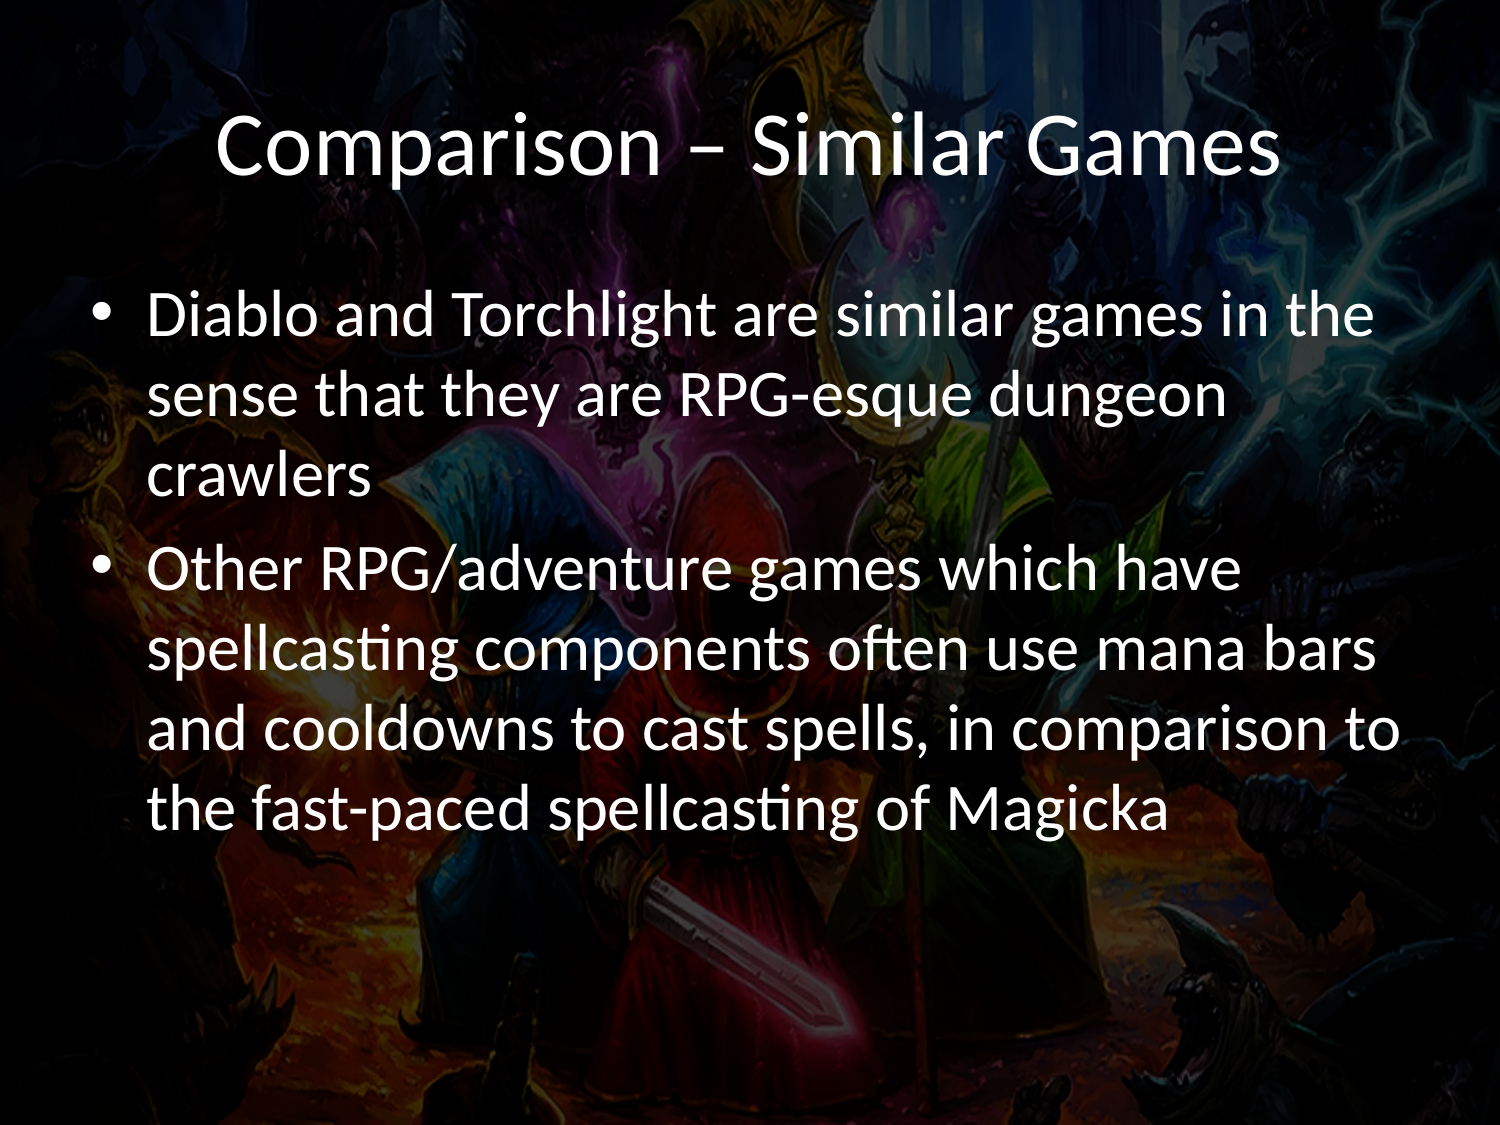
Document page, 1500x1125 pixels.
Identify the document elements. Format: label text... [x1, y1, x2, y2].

picture [0, 0, 1500, 1125]
title Comparison – Similar Games [75, 45, 1425, 233]
list Diablo and Torchlight are similar games in the sense that they are RPG-esque dungeon crawlers Other RPG/adventure games which have spellcasting components often use mana bars and cooldowns to cast spells, in comparison to the fast-paced spellcasting of Magicka [75, 262, 1425, 1005]
